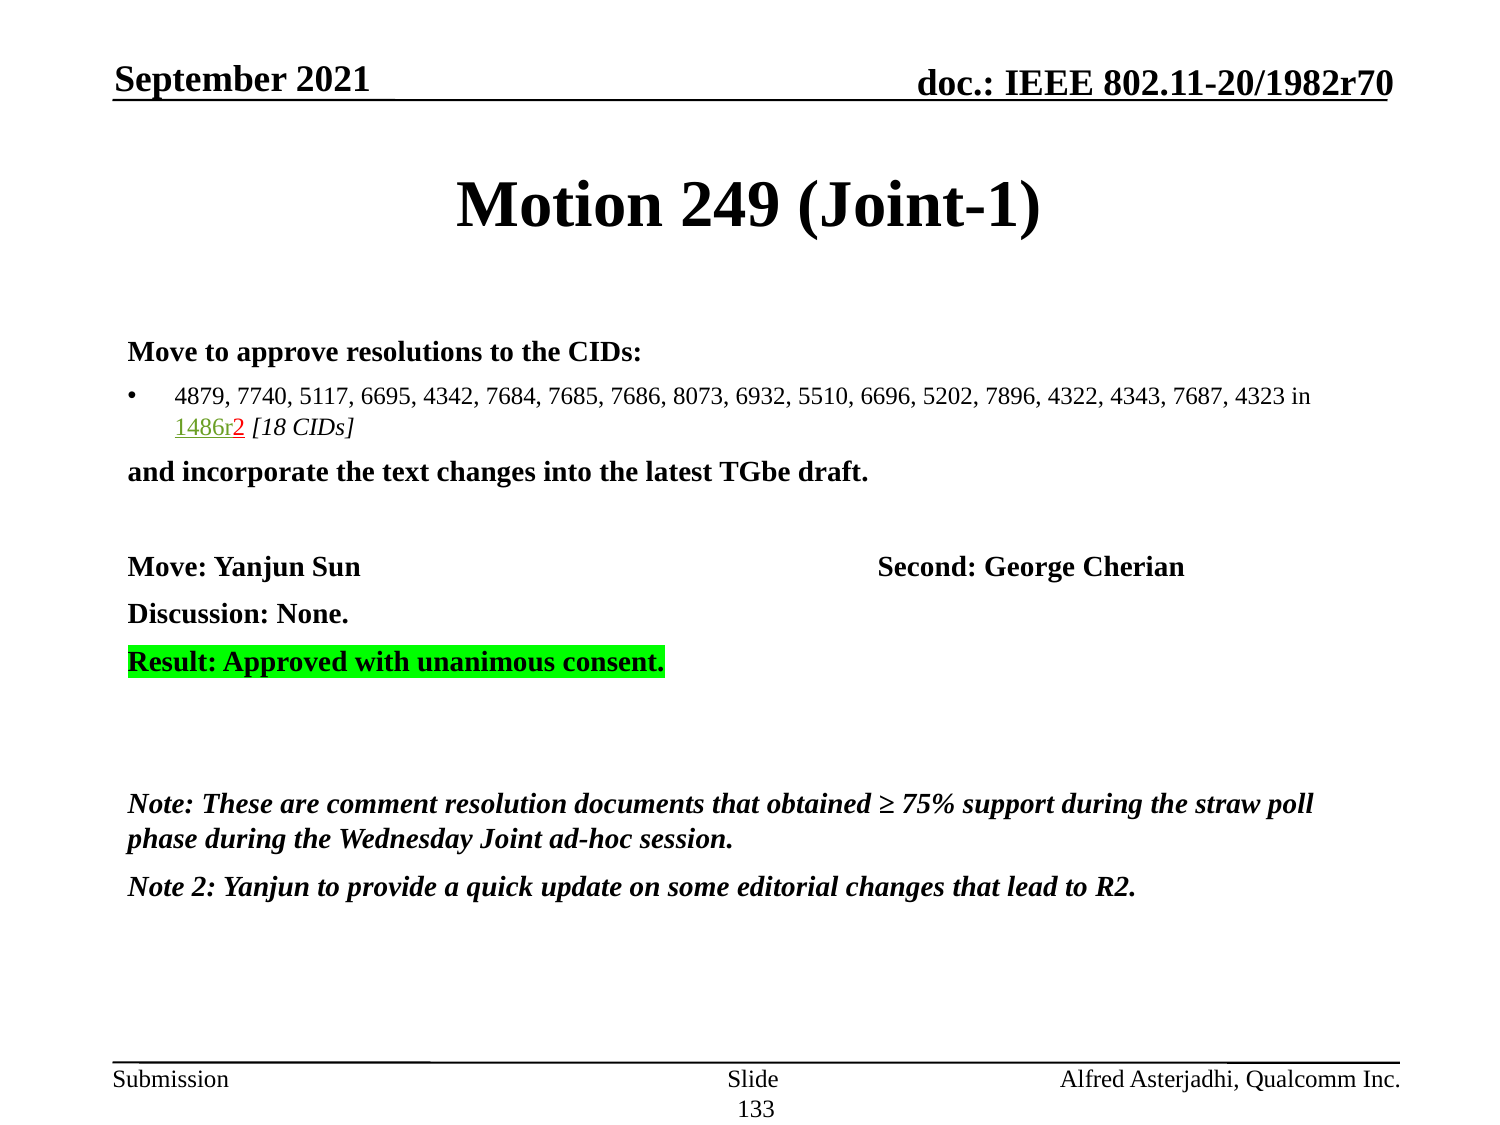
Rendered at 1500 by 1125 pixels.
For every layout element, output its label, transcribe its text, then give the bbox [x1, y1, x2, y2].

title Motion 249 (Joint-1) [112, 112, 1388, 288]
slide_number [114, 54, 423, 100]
slide_number Slide 133 [712, 1061, 800, 1123]
footer Alfred Asterjadhi, Qualcomm Inc. [878, 1061, 1402, 1093]
list Move to approve resolutions to the CIDs: 4879, 7740, 5117, 6695, 4342, 7684, 7685, 7686, 8073, 6932, 5510, 6696, 5202, 7896, 4322, 4343, 7687, 4323 in 1486r2 [18 CIDs] and incorporate the text changes into the latest TGbe draft. Move: Yanjun Sun Second: George Cherian Discussion: None. Result: Approved with unanimous consent. Note: These are comment resolution documents that obtained ≥ 75% support during the straw poll phase during the Wednesday Joint ad-hoc session. Note 2: Yanjun to provide a quick update on some editorial changes that lead to R2. [112, 324, 1388, 1063]
